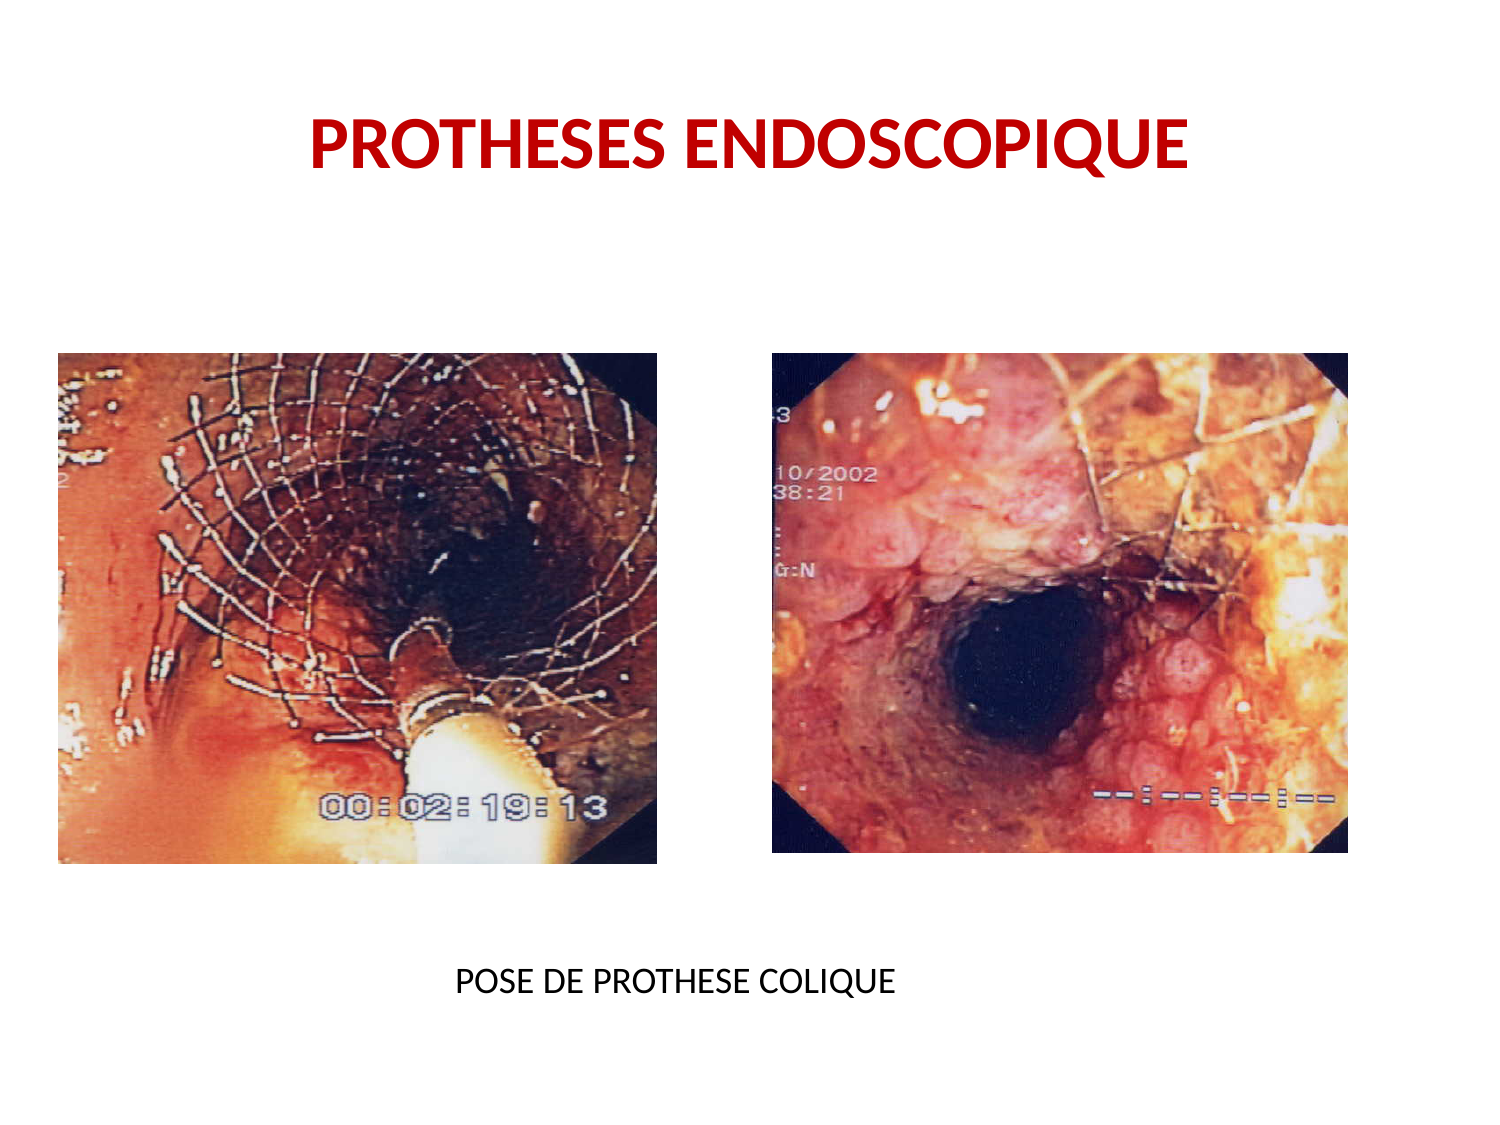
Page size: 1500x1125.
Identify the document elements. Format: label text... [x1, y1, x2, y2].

title PROTHESES ENDOSCOPIQUE [75, 45, 1425, 233]
picture [58, 352, 657, 865]
text_box POSE DE PROTHESE COLIQUE [440, 949, 912, 1009]
picture [772, 353, 1348, 853]
